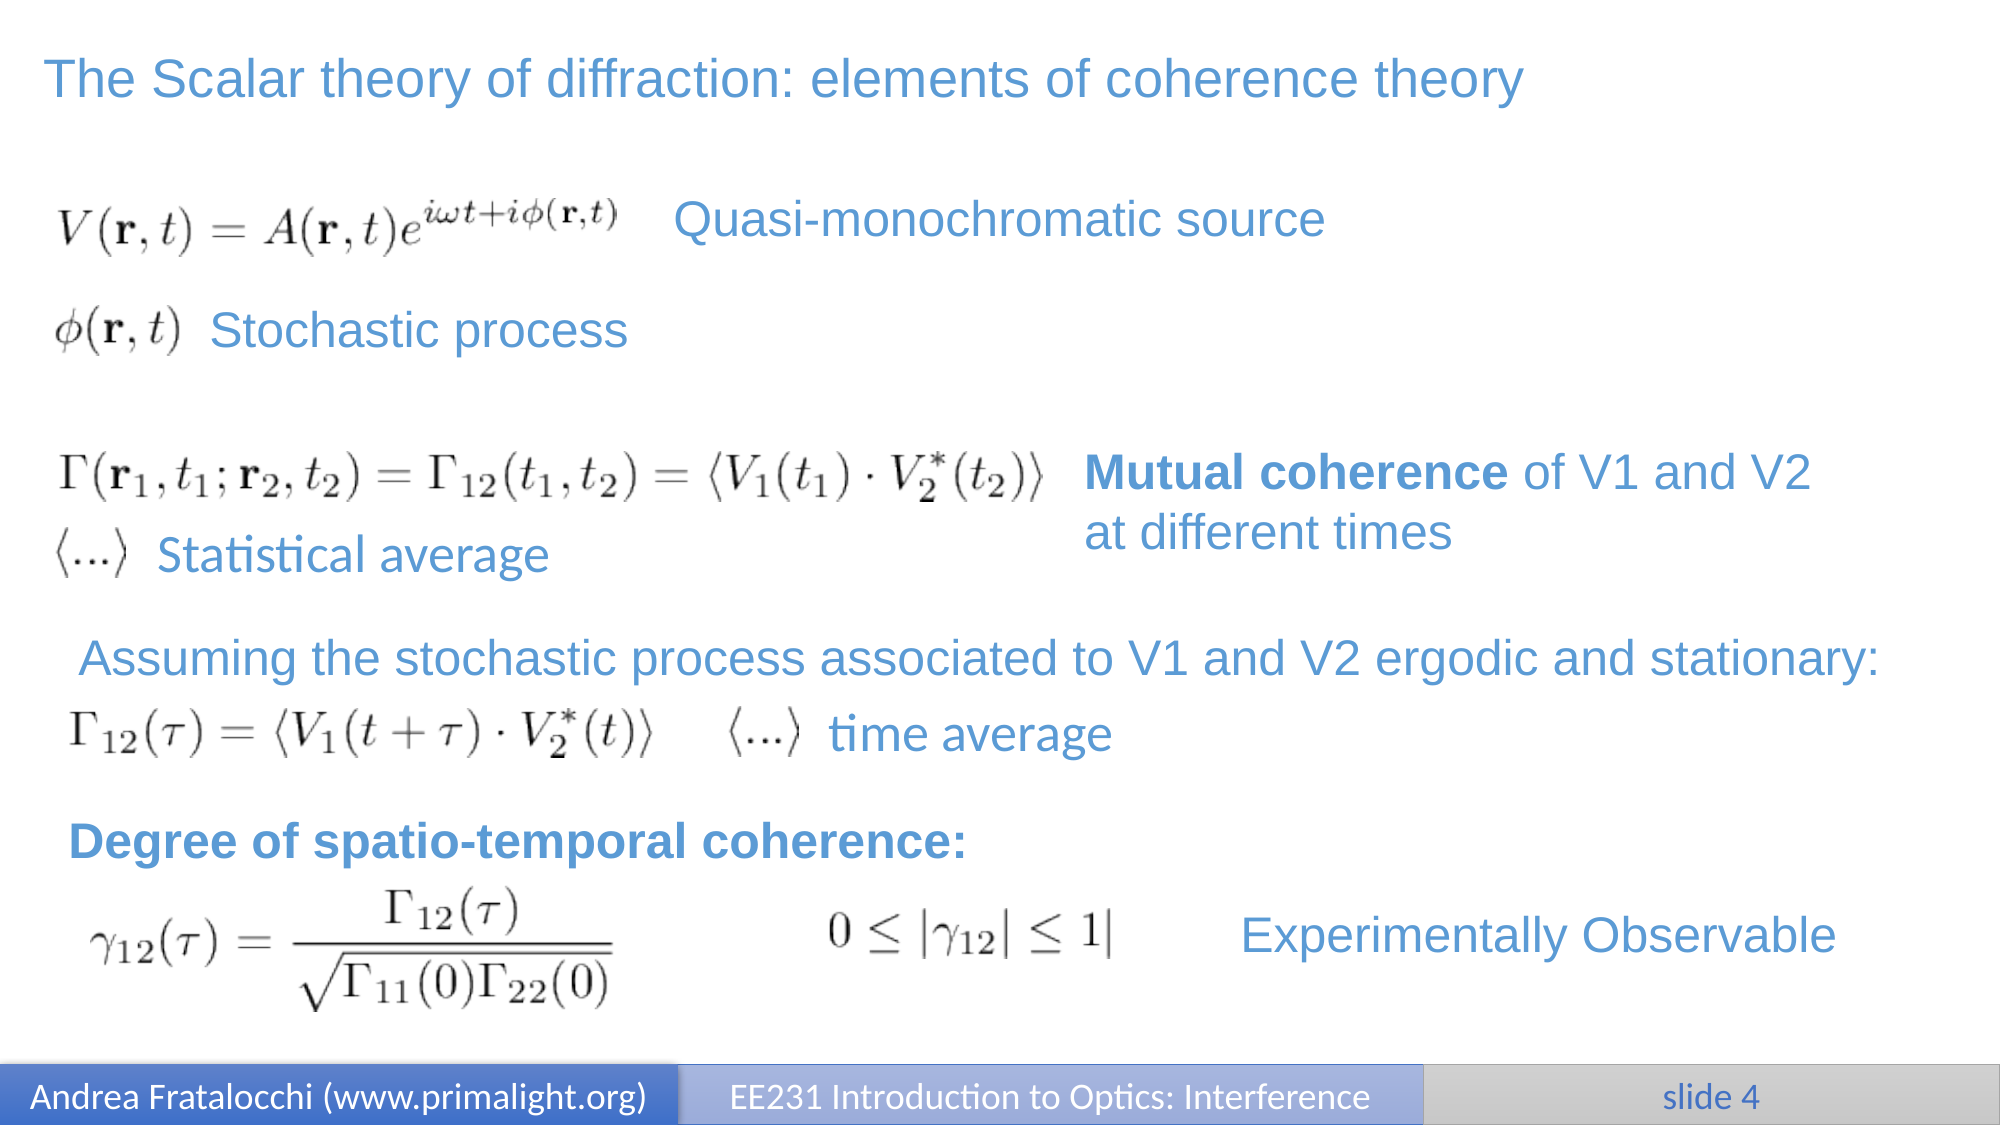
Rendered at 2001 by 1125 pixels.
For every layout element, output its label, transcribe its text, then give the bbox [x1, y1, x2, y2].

picture [69, 708, 655, 759]
picture [828, 908, 1115, 959]
text_box Stochastic process [194, 290, 644, 365]
picture [725, 706, 799, 757]
text_box Quasi-monochromatic source [658, 178, 1342, 254]
picture [90, 884, 618, 1012]
picture [52, 527, 126, 578]
text_box Statistical average [142, 510, 567, 591]
text_box Experimentally Observable [1225, 895, 1853, 971]
text_box Mutual coherence of V1 and V2 at different times [1069, 431, 1831, 567]
text_box Degree of spatio-temporal coherence: [53, 800, 984, 876]
picture [56, 198, 617, 257]
text_box The Scalar theory of diffraction: elements of coherence theory [28, 35, 1553, 116]
text_box Assuming the stochastic process associated to V1 and V2 ergodic and stationary: [63, 617, 1897, 693]
text_box time average [814, 689, 1129, 770]
picture [53, 305, 182, 356]
picture [59, 451, 1043, 502]
